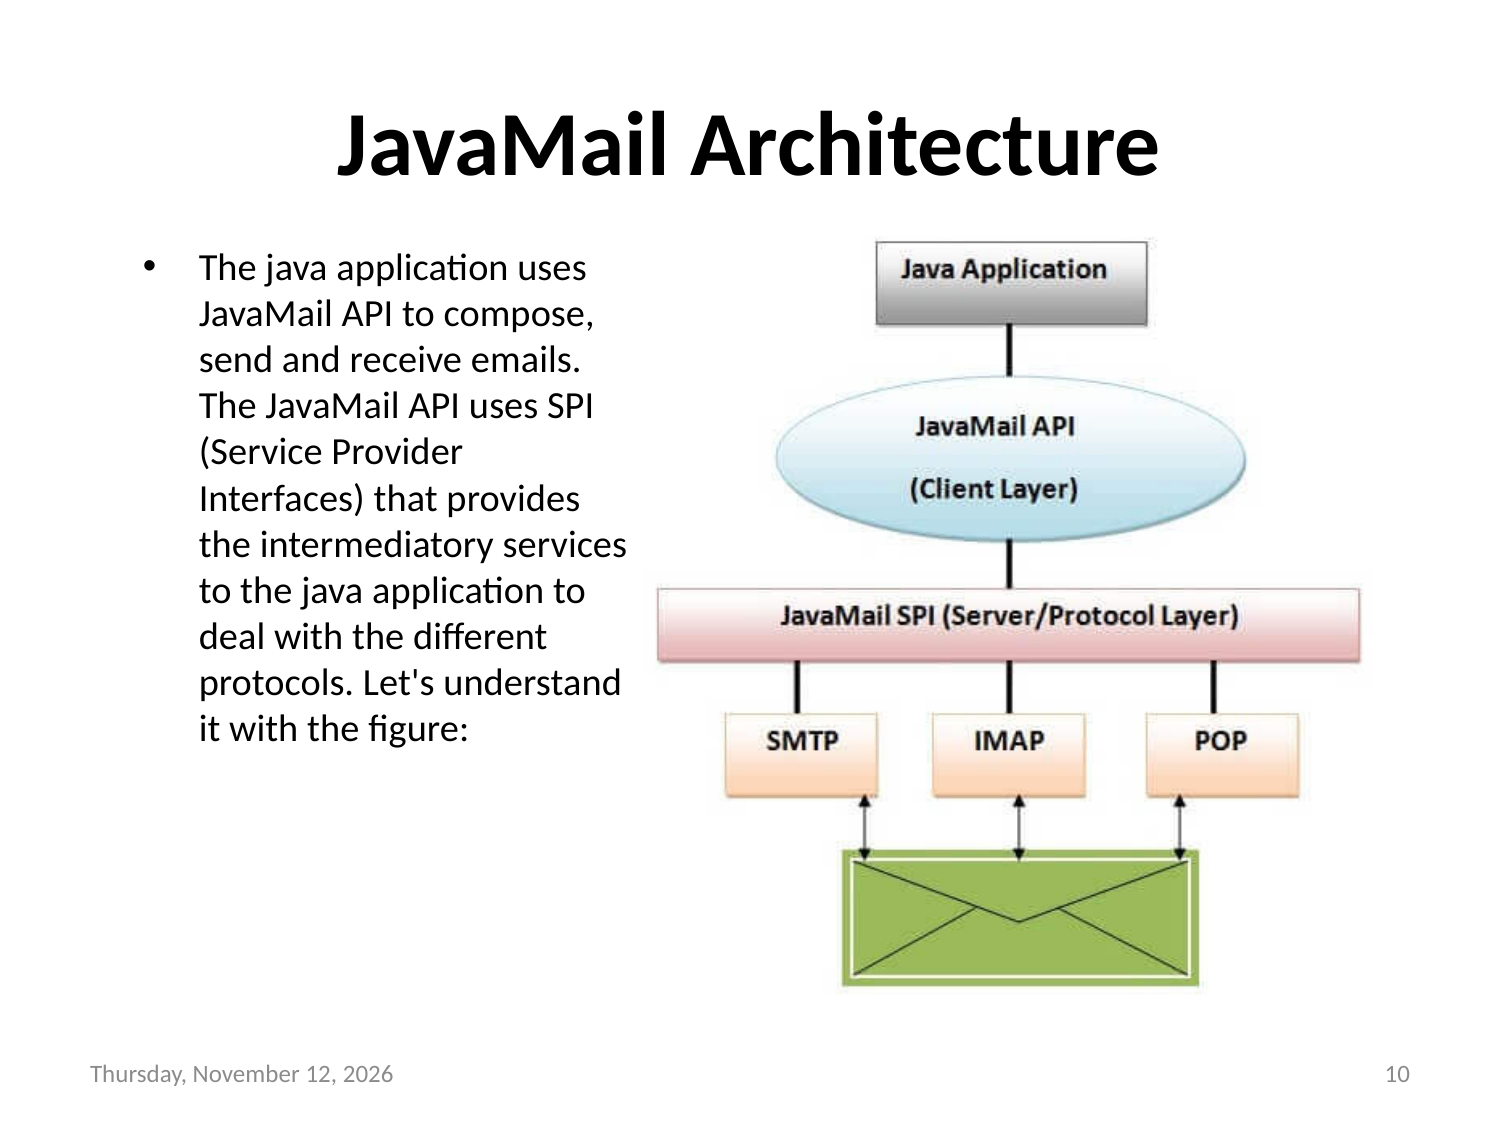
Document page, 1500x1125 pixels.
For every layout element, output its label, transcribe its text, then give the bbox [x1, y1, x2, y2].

slide_number 10 [1074, 1042, 1425, 1103]
title JavaMail Architecture [75, 45, 1425, 233]
picture [643, 224, 1373, 1010]
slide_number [75, 1042, 425, 1103]
list The java application uses JavaMail API to compose, send and receive emails. The JavaMail API uses SPI (Service Provider Interfaces) that provides the intermediatory services to the java application to deal with the different protocols. Let's understand it with the figure: [127, 234, 638, 807]
